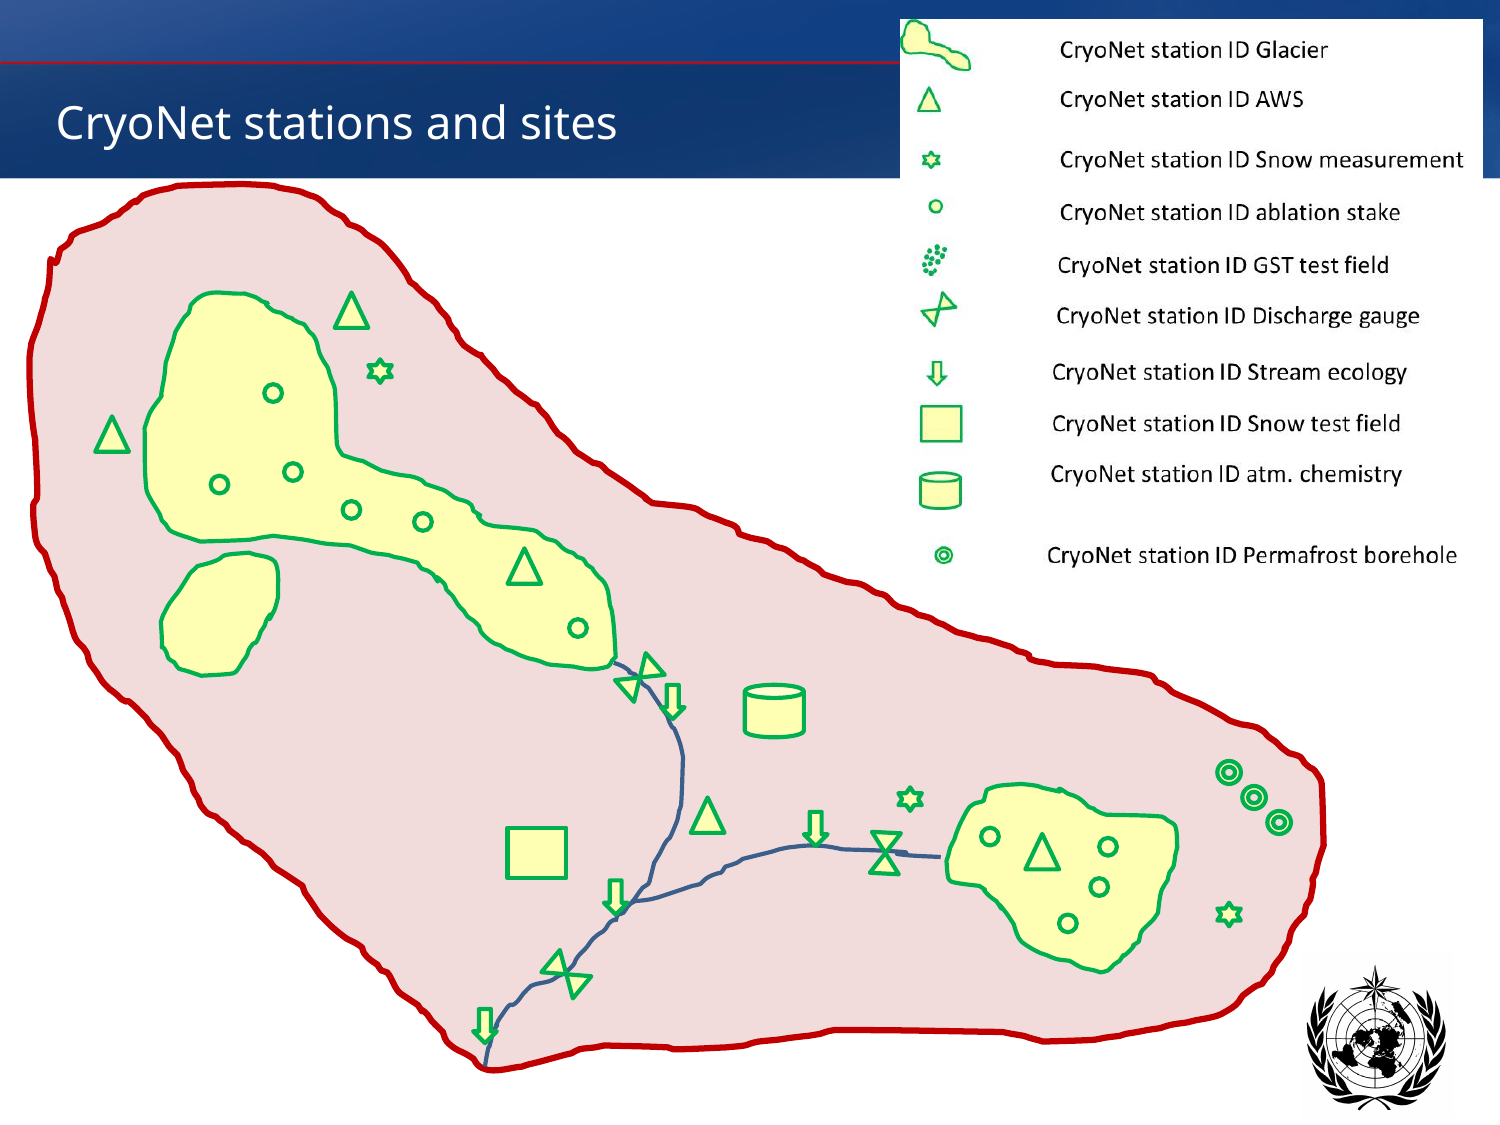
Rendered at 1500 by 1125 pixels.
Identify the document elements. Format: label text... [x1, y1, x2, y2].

text_box [412, 511, 434, 533]
text_box [1240, 783, 1268, 812]
text_box [505, 826, 568, 880]
text_box [493, 660, 686, 1029]
text_box [539, 947, 594, 1001]
text_box [340, 499, 363, 521]
text_box [896, 785, 924, 814]
text_box [208, 473, 231, 496]
text_box [1023, 831, 1061, 872]
text_box [1265, 808, 1294, 837]
text_box [1088, 876, 1111, 898]
picture [0, 0, 1500, 1123]
text_box [658, 682, 687, 722]
title CryoNet stations and sites [40, 62, 894, 180]
text_box [612, 651, 667, 704]
text_box [688, 795, 727, 835]
text_box [1215, 900, 1243, 929]
text_box [944, 781, 1180, 975]
text_box [505, 546, 544, 586]
text_box [1215, 758, 1244, 787]
text_box [93, 414, 131, 454]
text_box [979, 825, 1001, 848]
text_box [889, 849, 941, 864]
text_box [1097, 835, 1119, 858]
text_box [601, 878, 630, 917]
text_box [742, 682, 806, 740]
text_box [1057, 912, 1079, 935]
text_box [158, 550, 281, 678]
text_box [630, 843, 882, 906]
text_box [867, 829, 903, 877]
text_box [366, 357, 394, 386]
text_box [282, 461, 304, 483]
text_box [482, 1038, 495, 1067]
text_box [801, 809, 830, 849]
text_box [142, 290, 618, 672]
text_box [27, 181, 1326, 1073]
text_box [262, 382, 285, 404]
text_box [471, 1006, 499, 1046]
text_box [567, 617, 589, 639]
text_box [332, 290, 371, 330]
